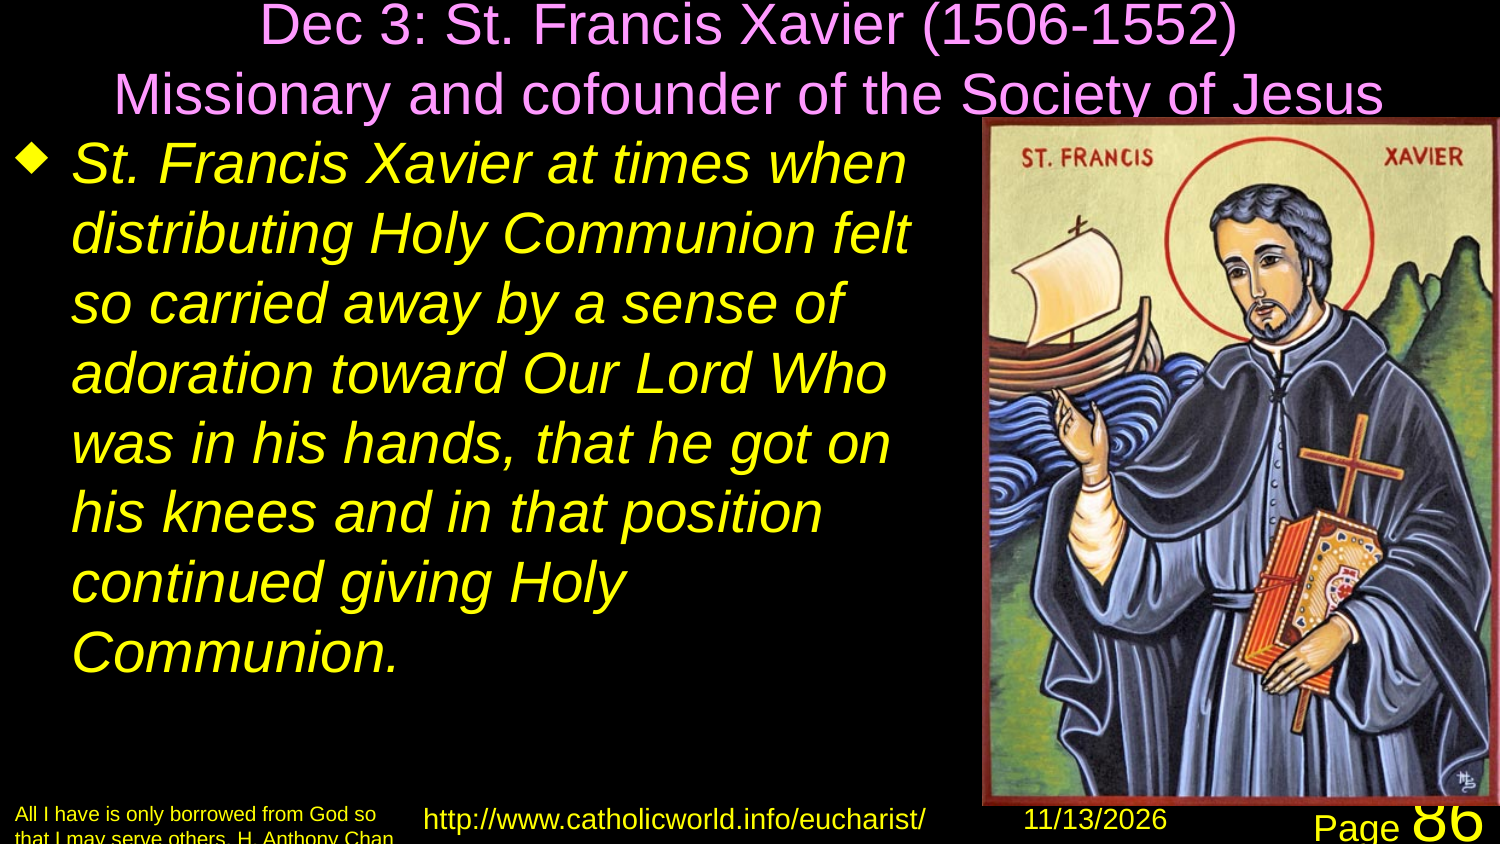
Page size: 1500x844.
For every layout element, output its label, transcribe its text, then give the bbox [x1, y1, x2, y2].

title Dec 3: St. Francis Xavier (1506-1552) Missionary and cofounder of the Society of Jesus [0, 0, 1500, 113]
list St. Francis Xavier at times when distributing Holy Communion felt so carried away by a sense of adoration toward Our Lord Who was in his hands, that he got on his knees and in that position continued giving Holy Communion. [0, 117, 977, 799]
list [981, 117, 1500, 807]
